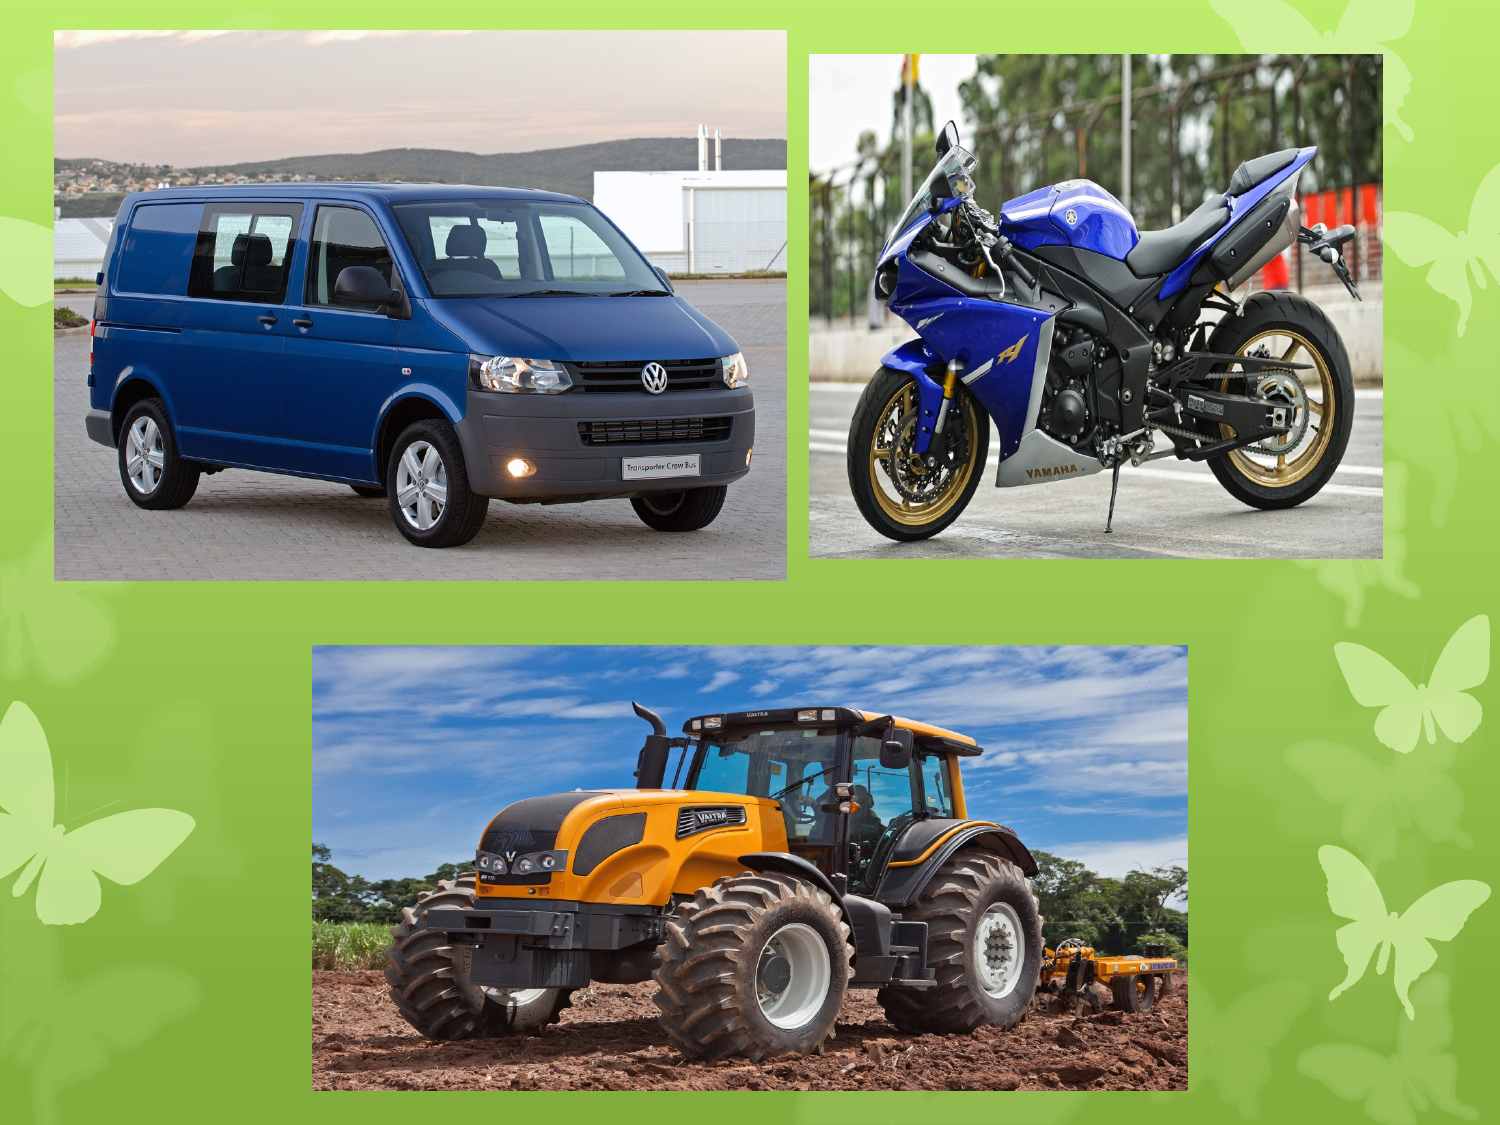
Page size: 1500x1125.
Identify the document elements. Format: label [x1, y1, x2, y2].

picture [809, 54, 1383, 560]
picture [53, 30, 787, 581]
picture [312, 644, 1188, 1092]
